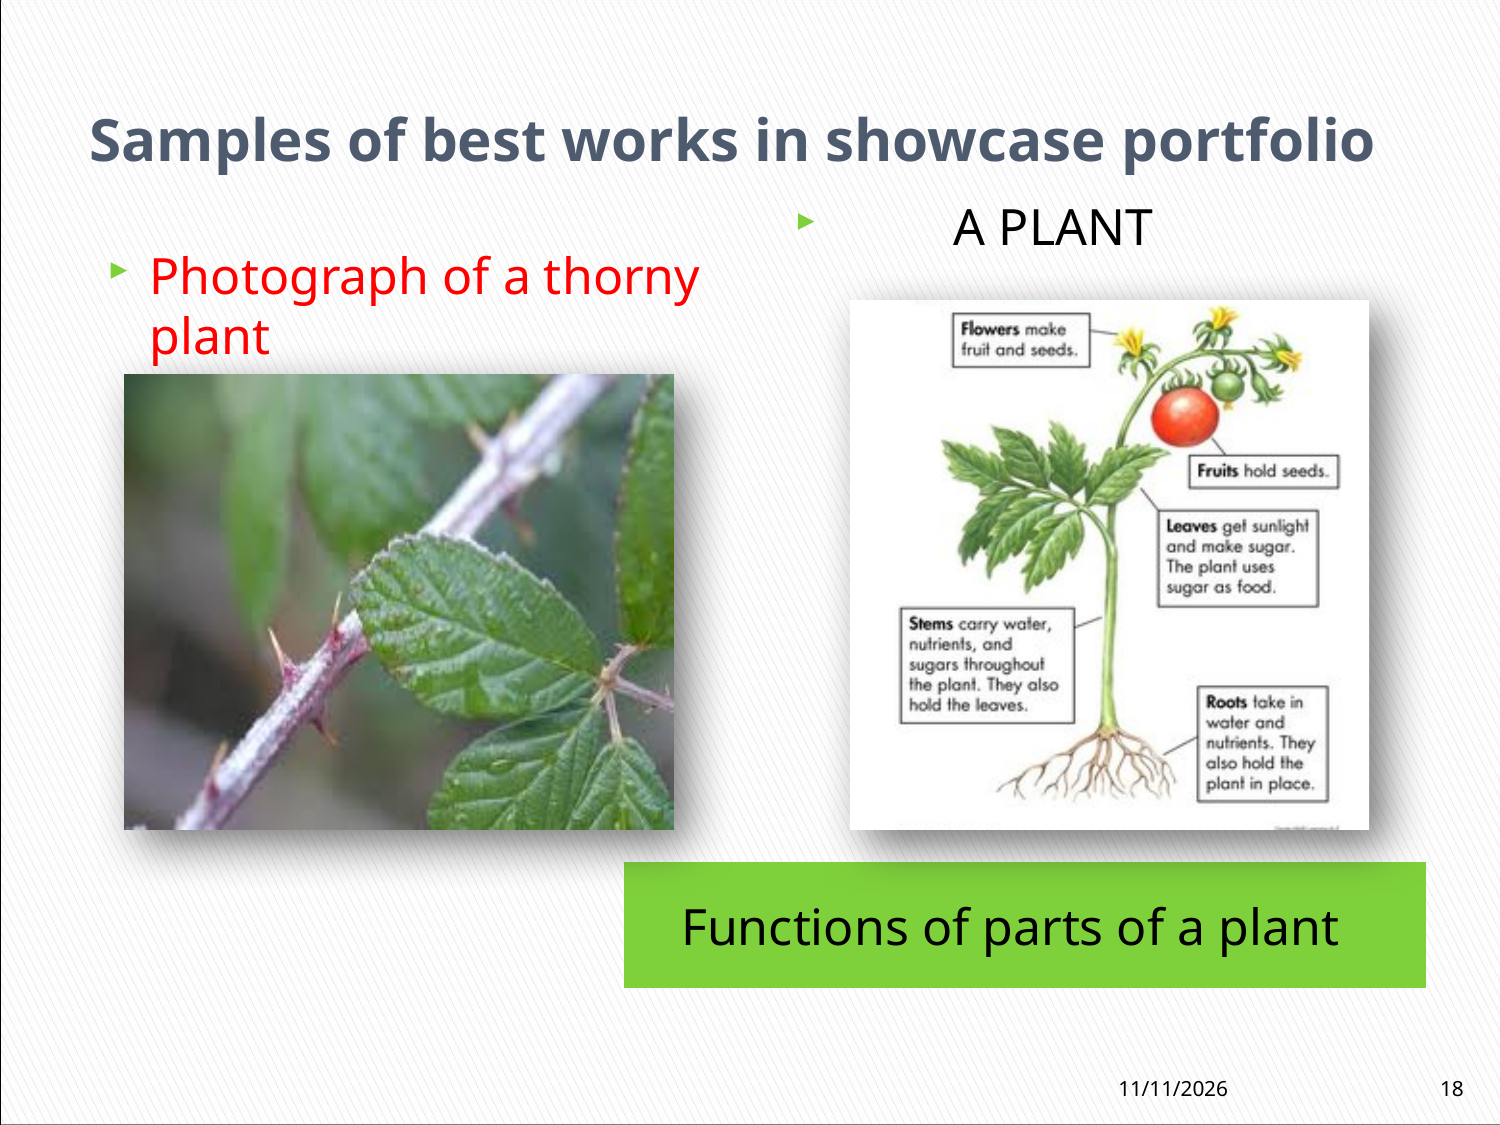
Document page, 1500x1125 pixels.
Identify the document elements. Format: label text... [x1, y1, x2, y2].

picture [0, 0, 1500, 1125]
slide_number 18 [1418, 1051, 1479, 1112]
list Photograph of a thorny plant [75, 236, 738, 884]
list A PLANT [761, 187, 1425, 863]
list Functions of parts of a plant [624, 862, 1426, 988]
title Samples of best works in showcase portfolio [75, 44, 1425, 233]
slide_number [1103, 1051, 1418, 1112]
